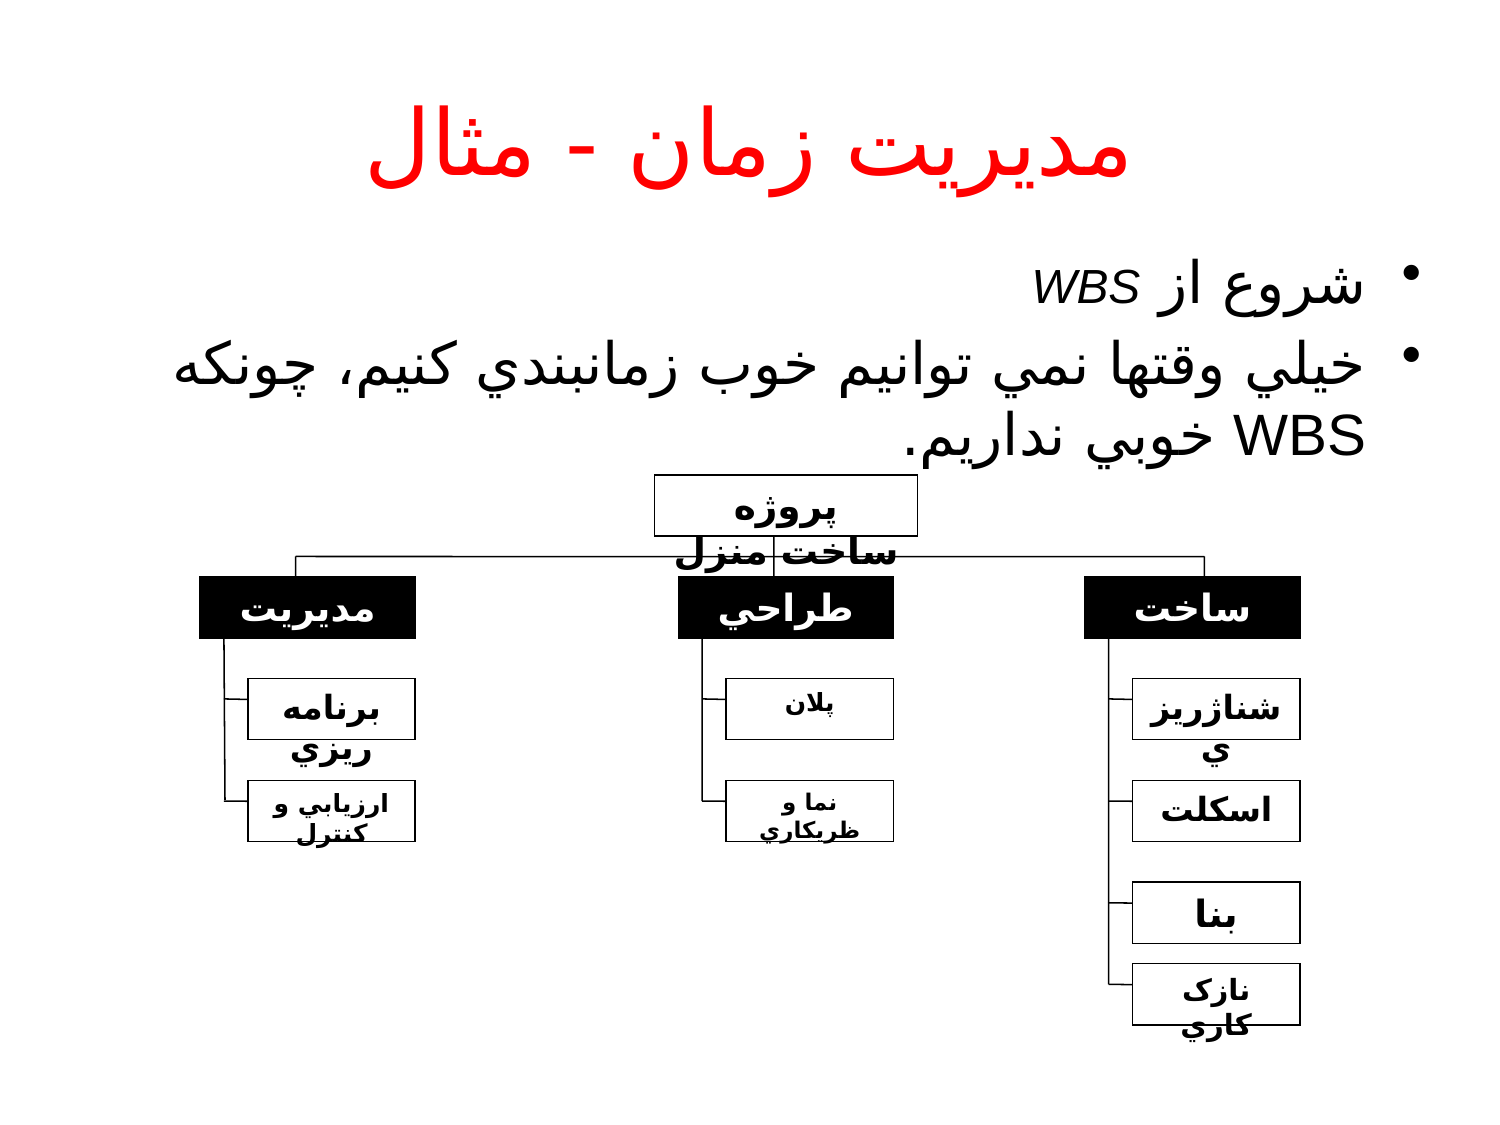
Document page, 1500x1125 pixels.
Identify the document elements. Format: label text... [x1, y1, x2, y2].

text_box ساخت [1084, 576, 1300, 638]
text_box ارزيابي و كنترل [247, 780, 416, 842]
text_box بنا [1132, 882, 1300, 944]
text_box اسكلت [1132, 780, 1300, 842]
text_box مديريت پروژه [199, 576, 415, 638]
list شروع از WBS خيلي وقتها نمي توانيم خوب زمانبندي کنيم، چونکه WBS خوبي نداريم. [74, 237, 1438, 451]
text_box نازک کاري [1132, 963, 1300, 1025]
text_box شناژريزي [1132, 678, 1300, 740]
text_box طراحي [678, 576, 894, 638]
text_box برنامه ريزي [247, 678, 416, 740]
text_box پلان [726, 678, 894, 740]
title مديريت زمان - مثال [74, 44, 1426, 233]
text_box نما و ظريکاري [726, 780, 894, 842]
text_box پروژه ساخت منزل [654, 474, 918, 537]
